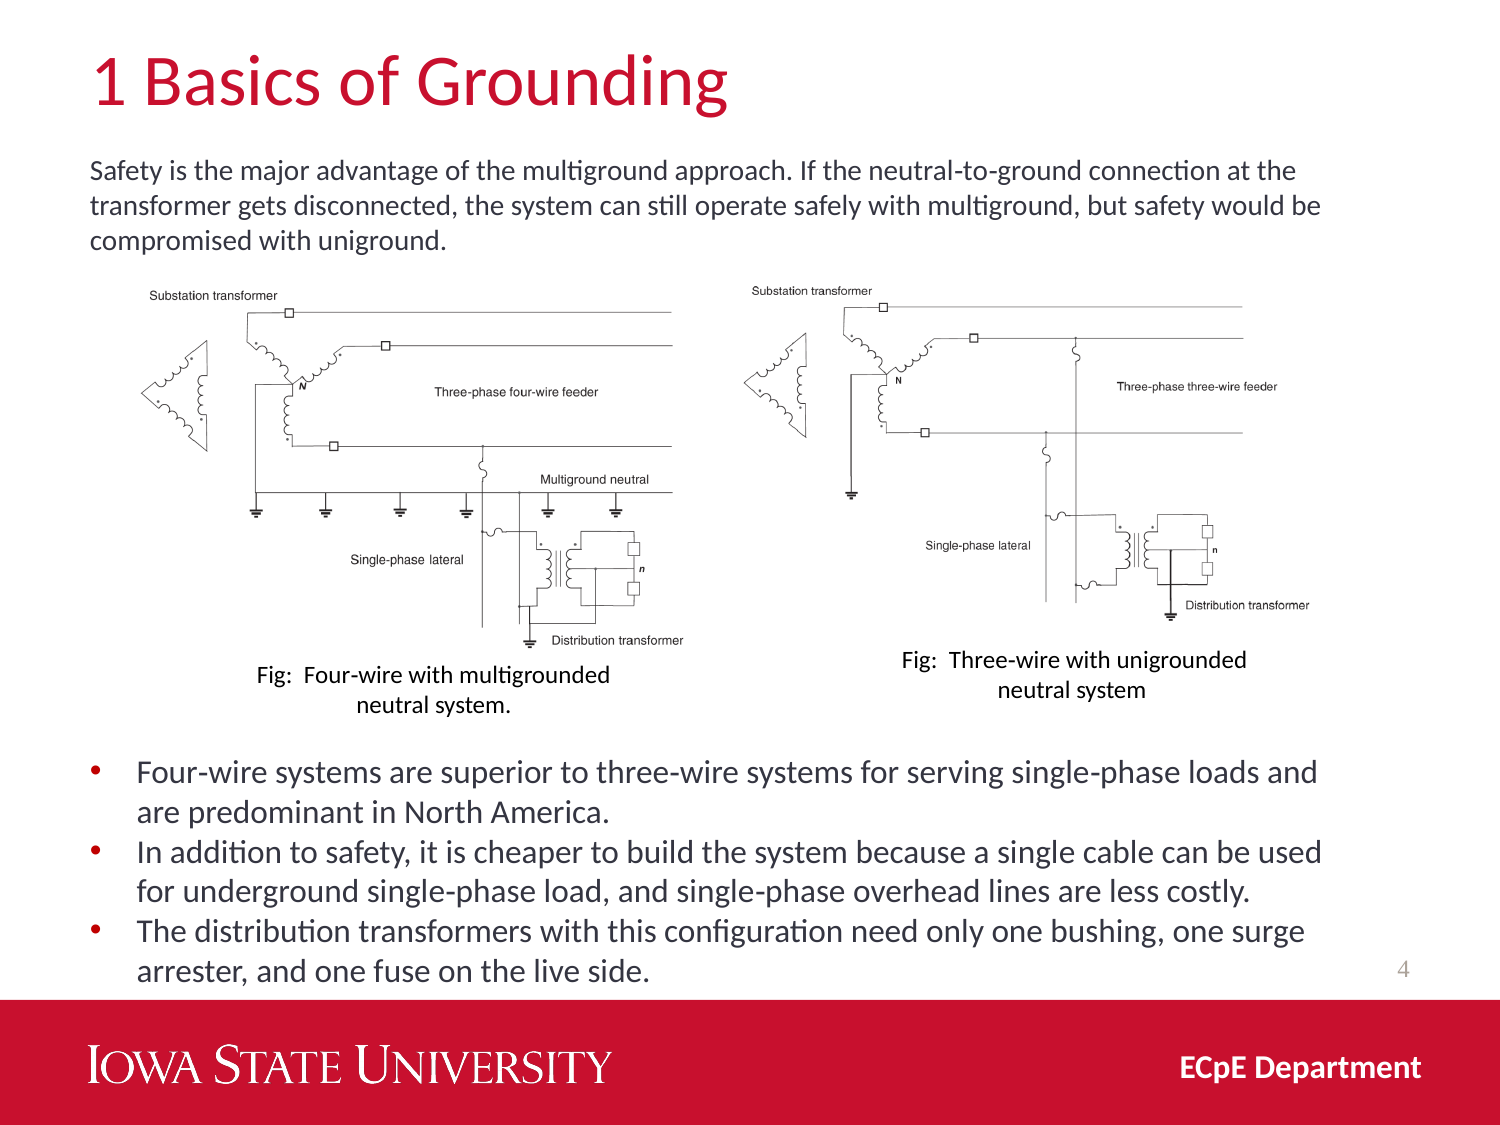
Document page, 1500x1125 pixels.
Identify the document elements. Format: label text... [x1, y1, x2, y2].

text_box Safety is the major advantage of the multiground approach. If the neutral‐to‐ground connection at the transformer gets disconnected, the system can still operate safely with multiground, but safety would be compromised with uniground. [75, 143, 1341, 264]
text_box Four‐wire systems are superior to three‐wire systems for serving single‐phase loads and are predominant in North America. In addition to safety, it is cheaper to build the system because a single cable can be used for underground single‐phase load, and single‐phase overhead lines are less costly. The distribution transformers with this configuration need only one bushing, one surge arrester, and one fuse on the live side. [75, 742, 1341, 997]
picture [732, 286, 1324, 623]
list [138, 287, 687, 649]
slide_number 4 [1074, 937, 1425, 998]
list ECpE Department [1037, 1037, 1438, 1101]
title 1 Basics of Grounding [74, 24, 1426, 128]
picture [87, 1044, 613, 1088]
text_box Fig: Four‐wire with multigrounded neutral system. [238, 658, 631, 727]
text_box Fig: Three‐wire with unigrounded neutral system [878, 636, 1271, 742]
